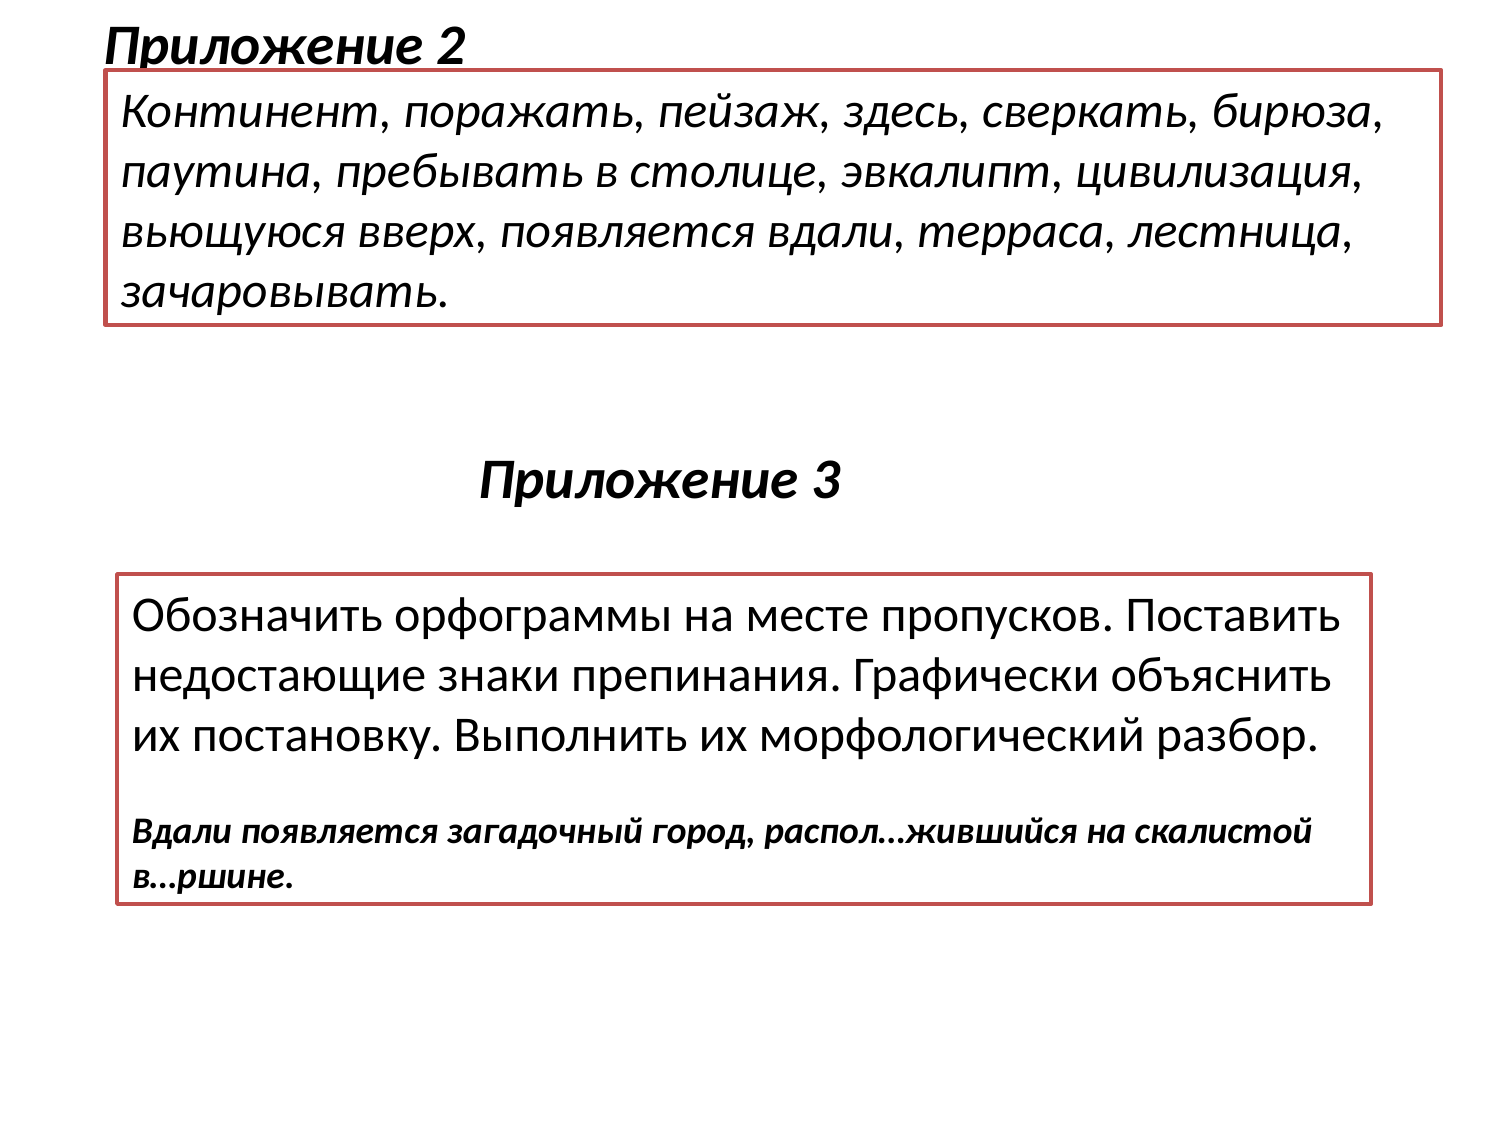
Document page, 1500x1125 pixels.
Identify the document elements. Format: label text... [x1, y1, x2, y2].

text_box Приложение 3 [374, 433, 945, 518]
text_box Континент, поражать, пейзаж, здесь, сверкать, бирюза, паутина, пребывать в столице, эвкалипт, цивилизация, вьющуюся вверх, появляется вдали, терраса, лестница, зачаровывать. [103, 68, 1443, 327]
text_box Обозначить орфограммы на месте пропусков. Поставить недостающие знаки препинания. Графически объяснить их постановку. Выполнить их морфологический разбор. Вдали появляется загадочный город, распол…жившийся на скалистой в…ршине. [115, 572, 1373, 906]
title Приложение 2 [0, 0, 570, 84]
